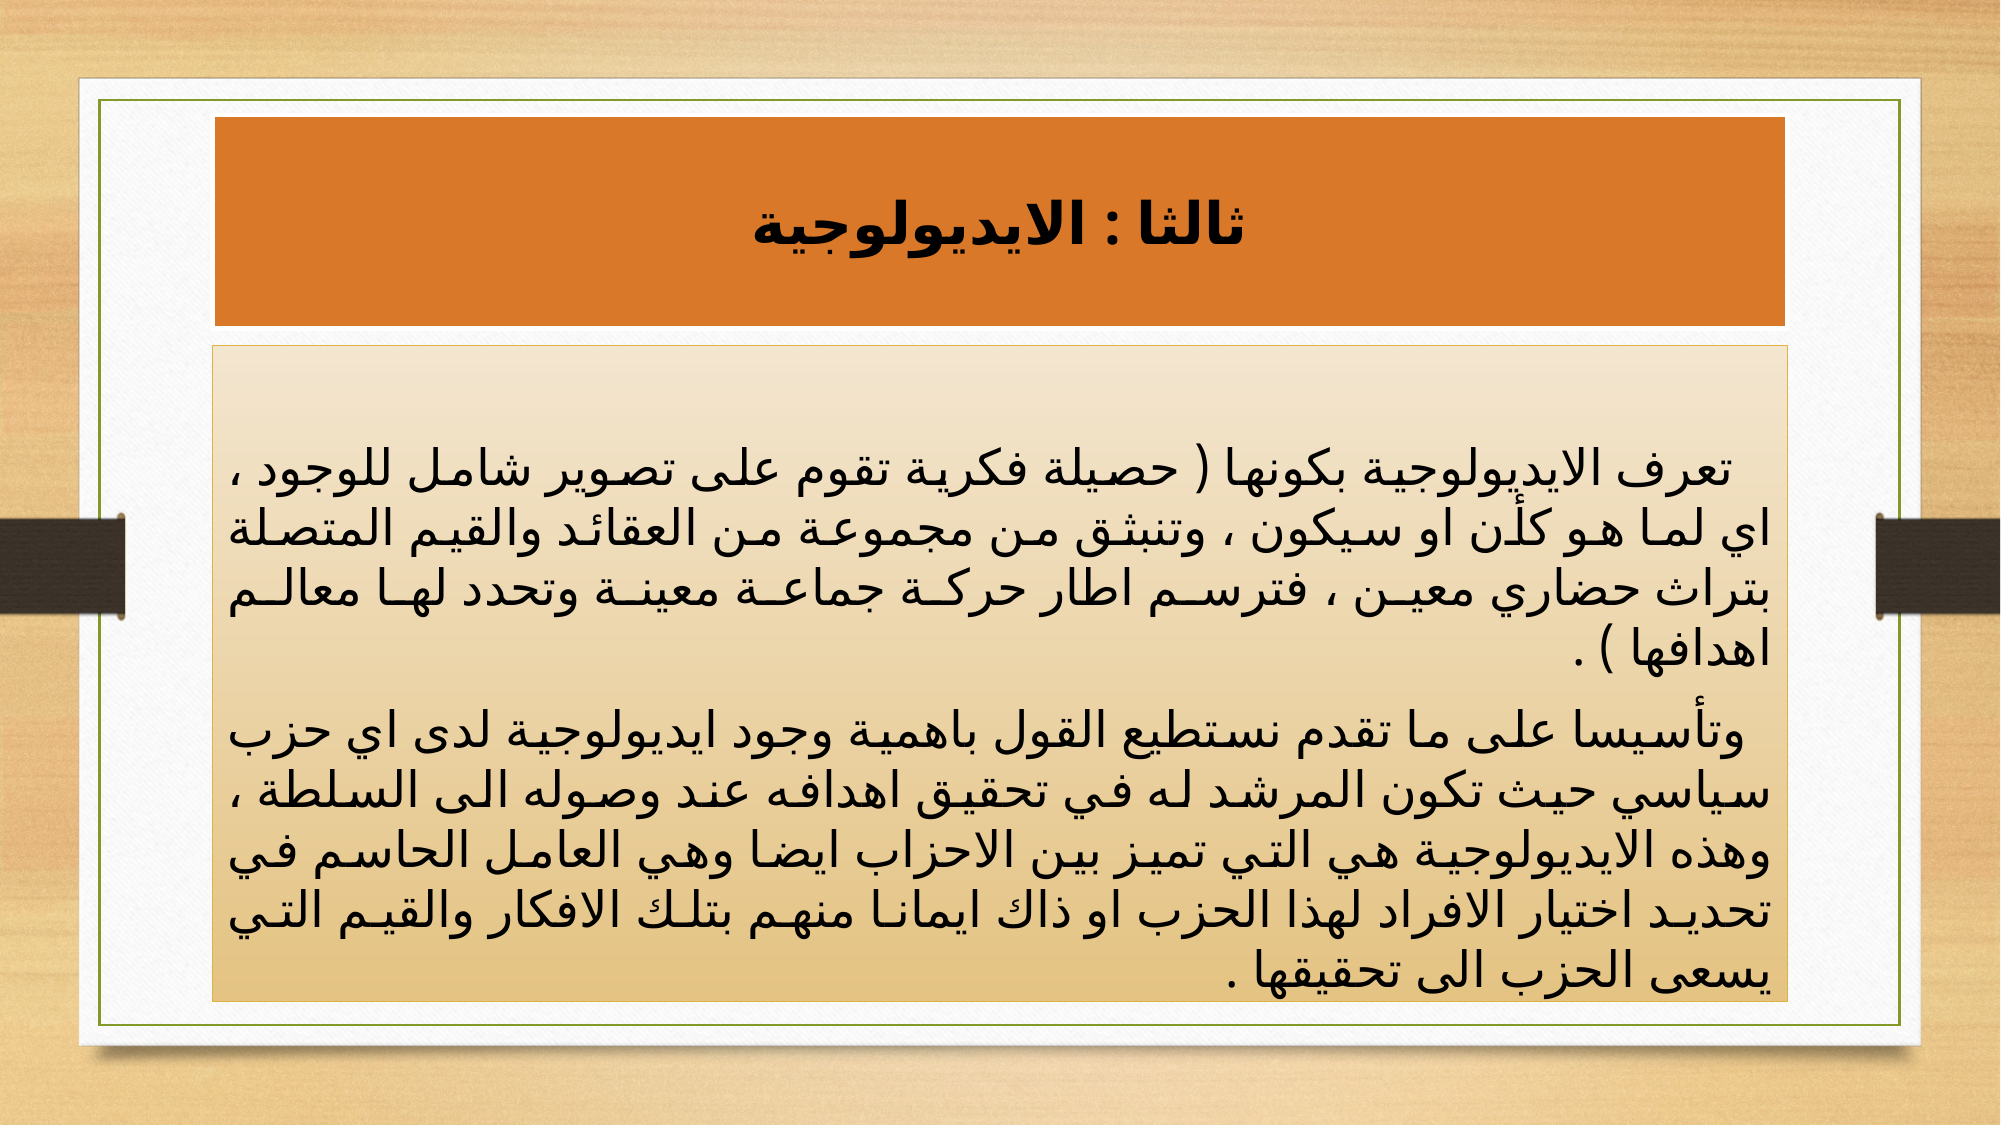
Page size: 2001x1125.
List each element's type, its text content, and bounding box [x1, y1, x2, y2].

list تعرف الايديولوجية بكونها ( حصيلة فكرية تقوم على تصوير شامل للوجود ، اي لما هو كأن او سيكون ، وتنبثق من مجموعة من العقائد والقيم المتصلة بتراث حضاري معين ، فترسم اطار حركة جماعة معينة وتحدد لها معالم اهدافها ) . وتأسيسا على ما تقدم نستطيع القول باهمية وجود ايديولوجية لدى اي حزب سياسي حيث تكون المرشد له في تحقيق اهدافه عند وصوله الى السلطة ، وهذه الايديولوجية هي التي تميز بين الاحزاب ايضا وهي العامل الحاسم في تحديد اختيار الافراد لهذا الحزب او ذاك ايمانا منهم بتلك الافكار والقيم التي يسعى الحزب الى تحقيقها . [212, 345, 1788, 1002]
picture [0, 0, 2001, 1125]
title ثالثا : الايديولوجية [210, 113, 1790, 331]
